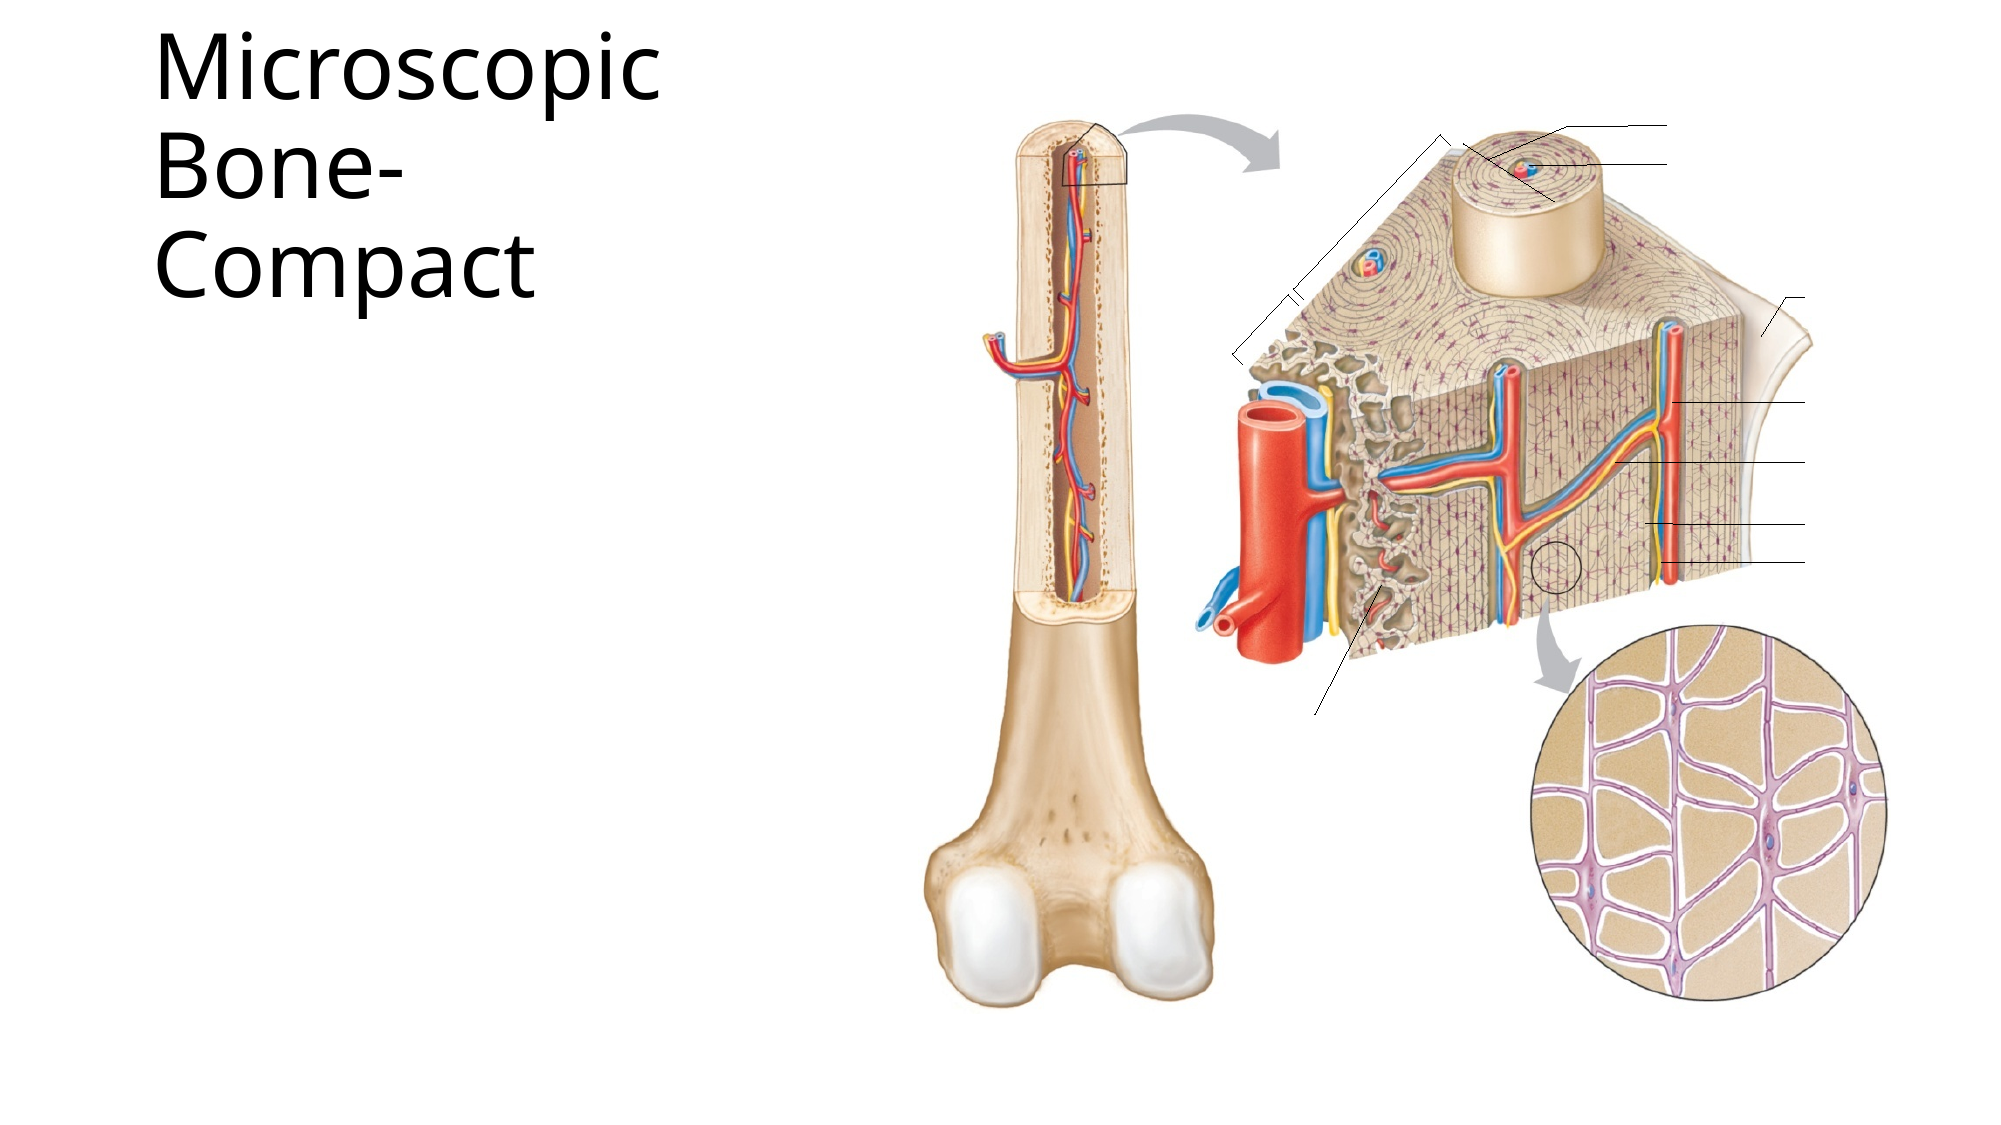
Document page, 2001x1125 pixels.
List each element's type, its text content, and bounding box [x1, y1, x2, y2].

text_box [918, 111, 1891, 1014]
title Microscopic Bone- Compact [137, 59, 806, 278]
